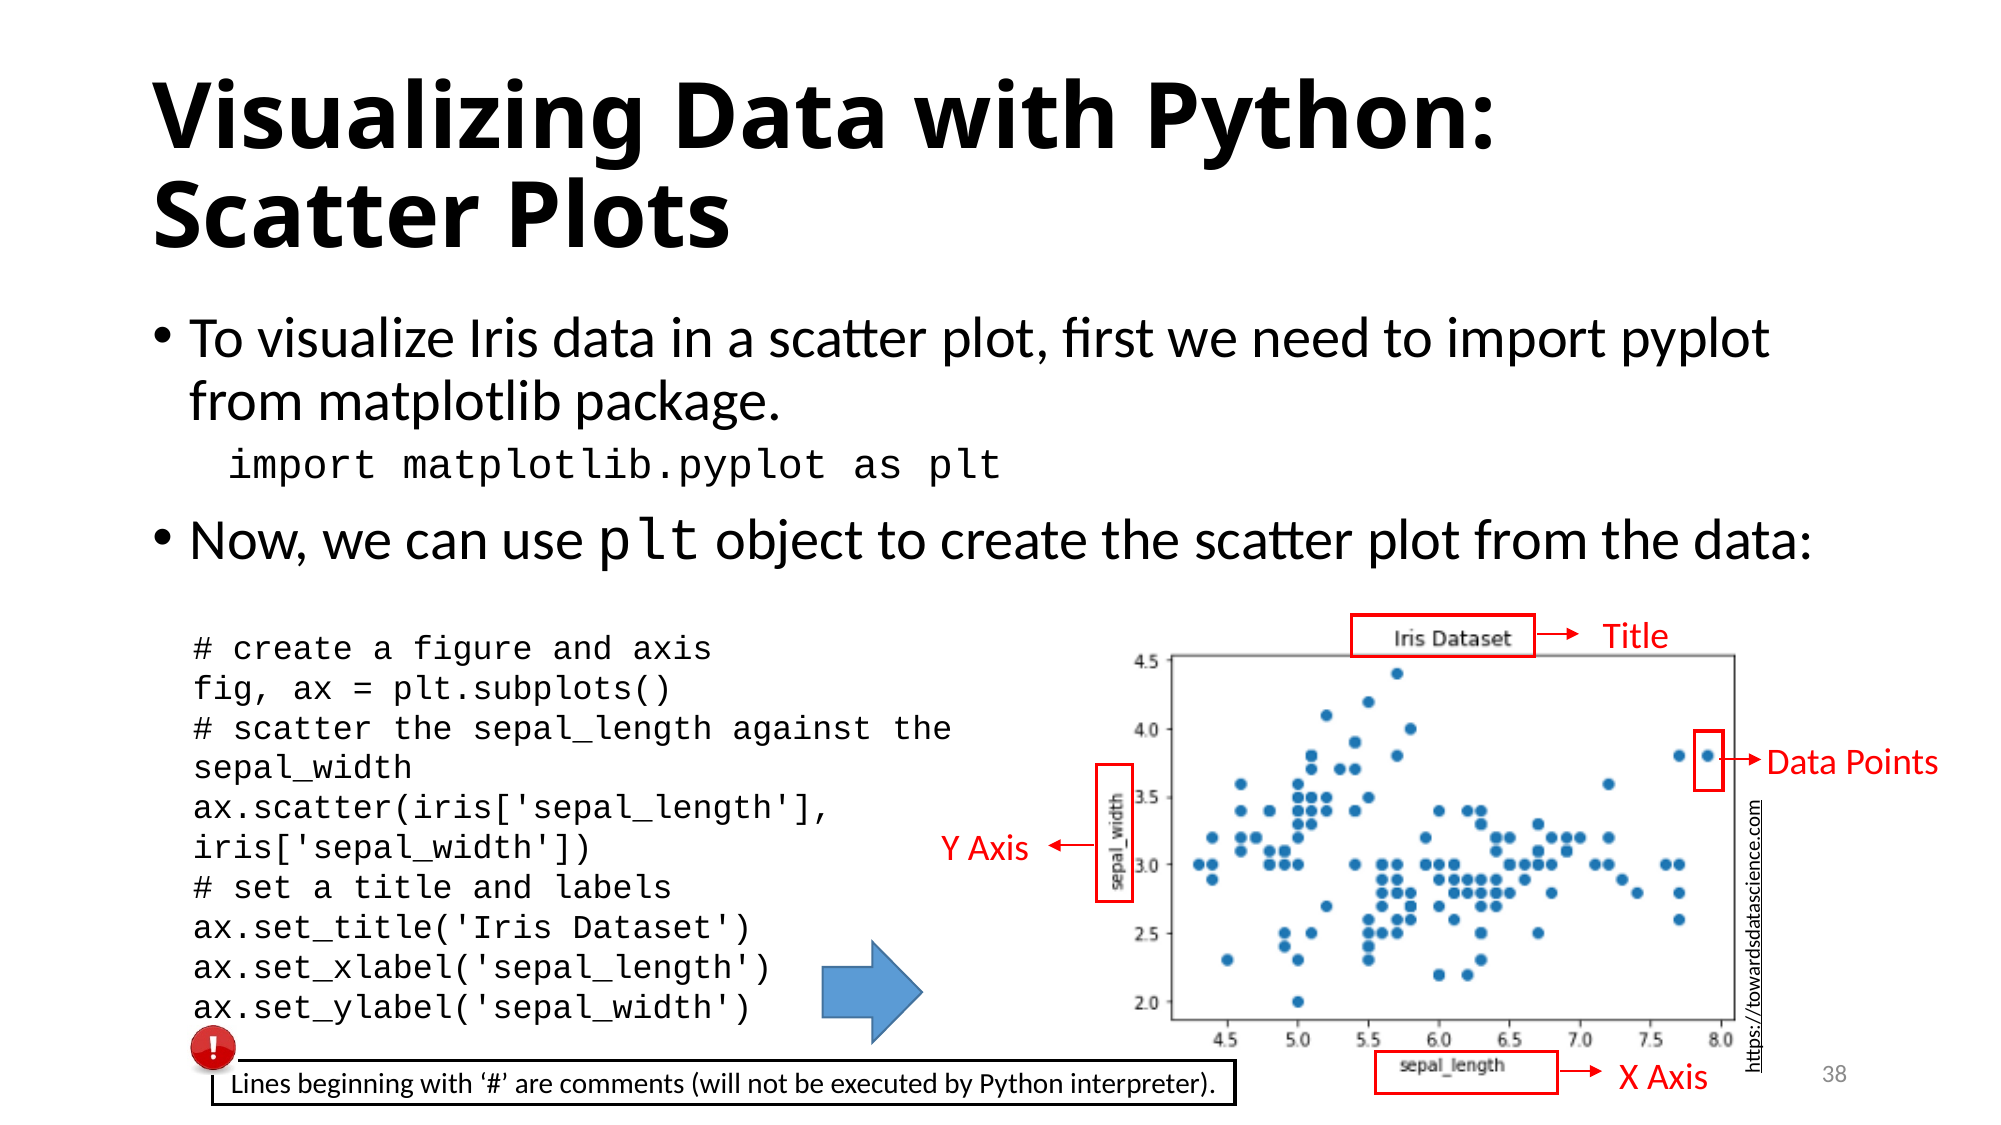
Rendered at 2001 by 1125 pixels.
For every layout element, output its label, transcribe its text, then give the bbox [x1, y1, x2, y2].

text_box [1374, 1086, 1559, 1094]
slide_number 38 [1412, 1042, 1863, 1103]
title Visualizing Data with Python: Scatter Plots [137, 59, 1863, 278]
text_box # create a figure and axis fig, ax = plt.subplots() # scatter the sepal_length against the sepal_width ax.scatter(iris['sepal_length'], iris['sepal_width']) # set a title and labels ax.set_title('Iris Dataset') ax.set_xlabel('sepal_length') ax.set_ylabel('sepal_width') [178, 618, 1096, 1033]
picture [1096, 618, 1751, 1086]
text_box Data Points [1751, 736, 1963, 782]
text_box [1351, 614, 1536, 618]
text_box X Axis [1604, 1086, 1788, 1097]
text_box https://towardsdatascience.com [1731, 793, 1788, 1088]
list To visualize Iris data in a scatter plot, first we need to import pyplot from matplotlib package. import matplotlib.pyplot as plt Now, we can use plt object to create the scatter plot from the data: [137, 299, 1863, 589]
text_box Y Axis [926, 822, 1096, 868]
text_box [821, 939, 924, 1046]
text_box Lines beginning with ‘#’ are comments (will not be executed by Python interpreter). [212, 1059, 1236, 1105]
picture [187, 1025, 238, 1075]
text_box Title [1587, 611, 1771, 657]
